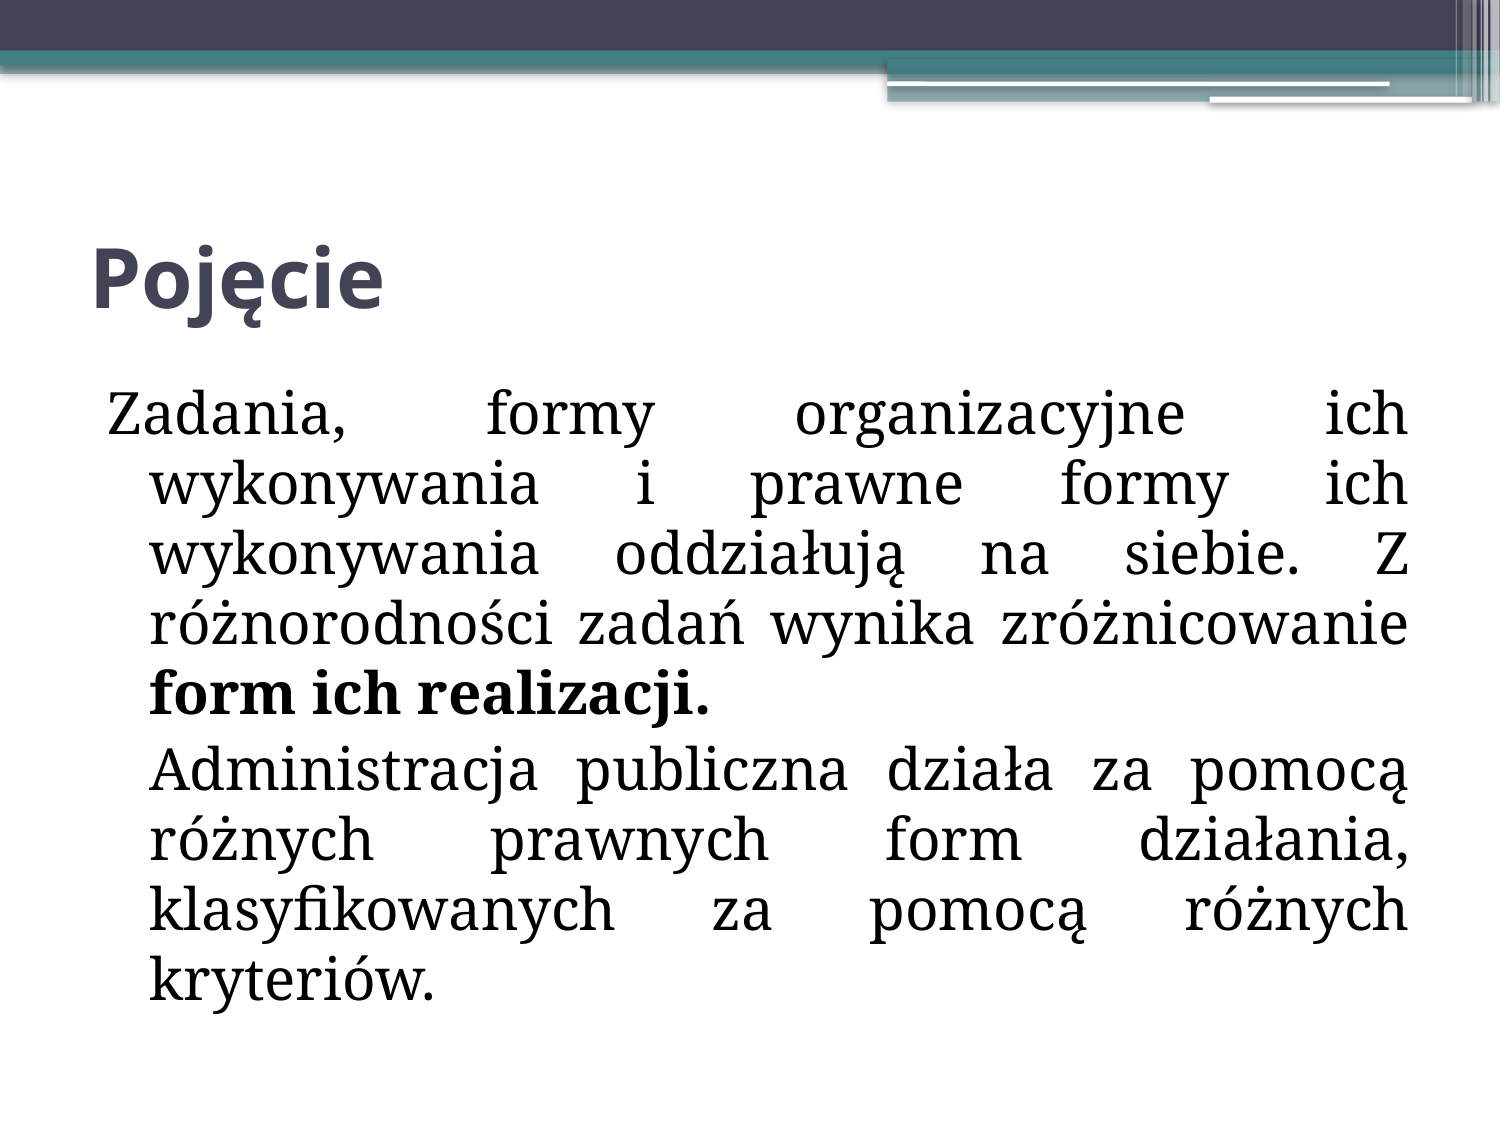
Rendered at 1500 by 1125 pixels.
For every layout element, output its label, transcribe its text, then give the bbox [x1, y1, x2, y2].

title Pojęcie [75, 187, 1425, 363]
list Zadania, formy organizacyjne ich wykonywania i prawne formy ich wykonywania oddziałują na siebie. Z różnorodności zadań wynika zróżnicowanie form ich realizacji. Administracja publiczna działa za pomocą różnych prawnych form działania, klasyfikowanych za pomocą różnych kryteriów. [75, 368, 1425, 1079]
